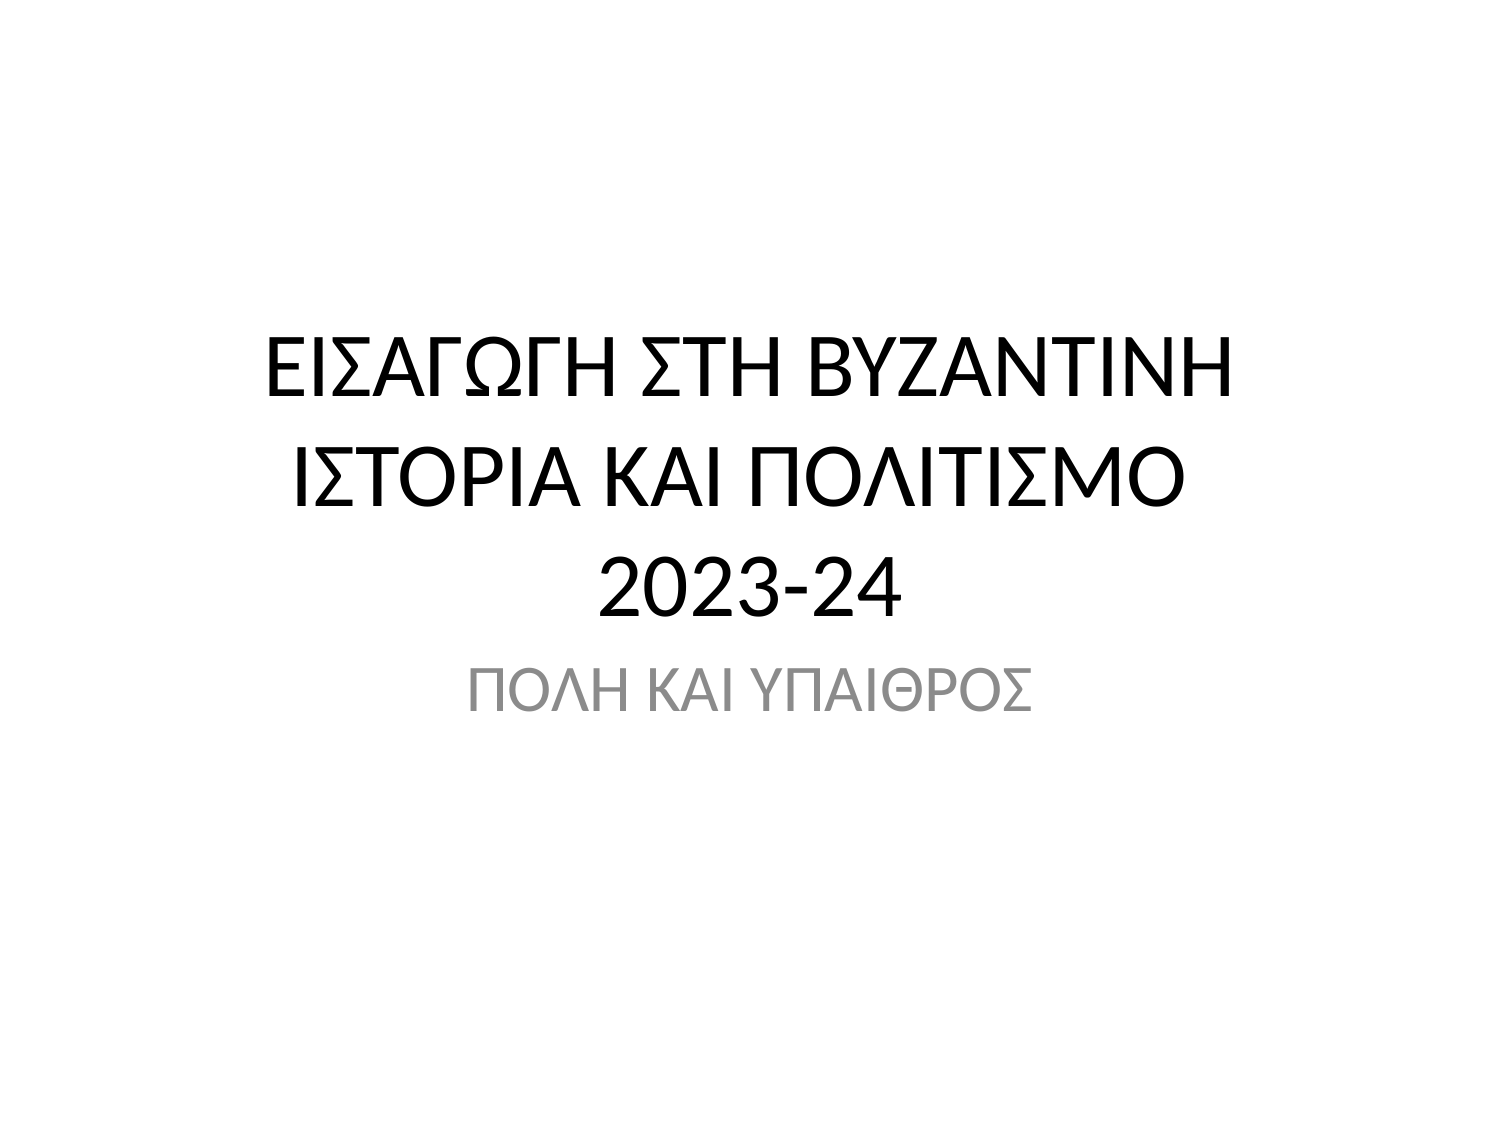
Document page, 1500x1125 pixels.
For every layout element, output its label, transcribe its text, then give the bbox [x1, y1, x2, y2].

subtitle ΠΟΛΗ ΚΑΙ ΥΠΑΙΘΡΟΣ [225, 637, 1275, 925]
title ΕΙΣΑΓΩΓΗ ΣΤΗ ΒΥΖΑΝΤΙΝΗ ΙΣΤΟΡΙΑ ΚΑΙ ΠΟΛΙΤΙΣΜΟ 2023-24 [112, 349, 1388, 591]
